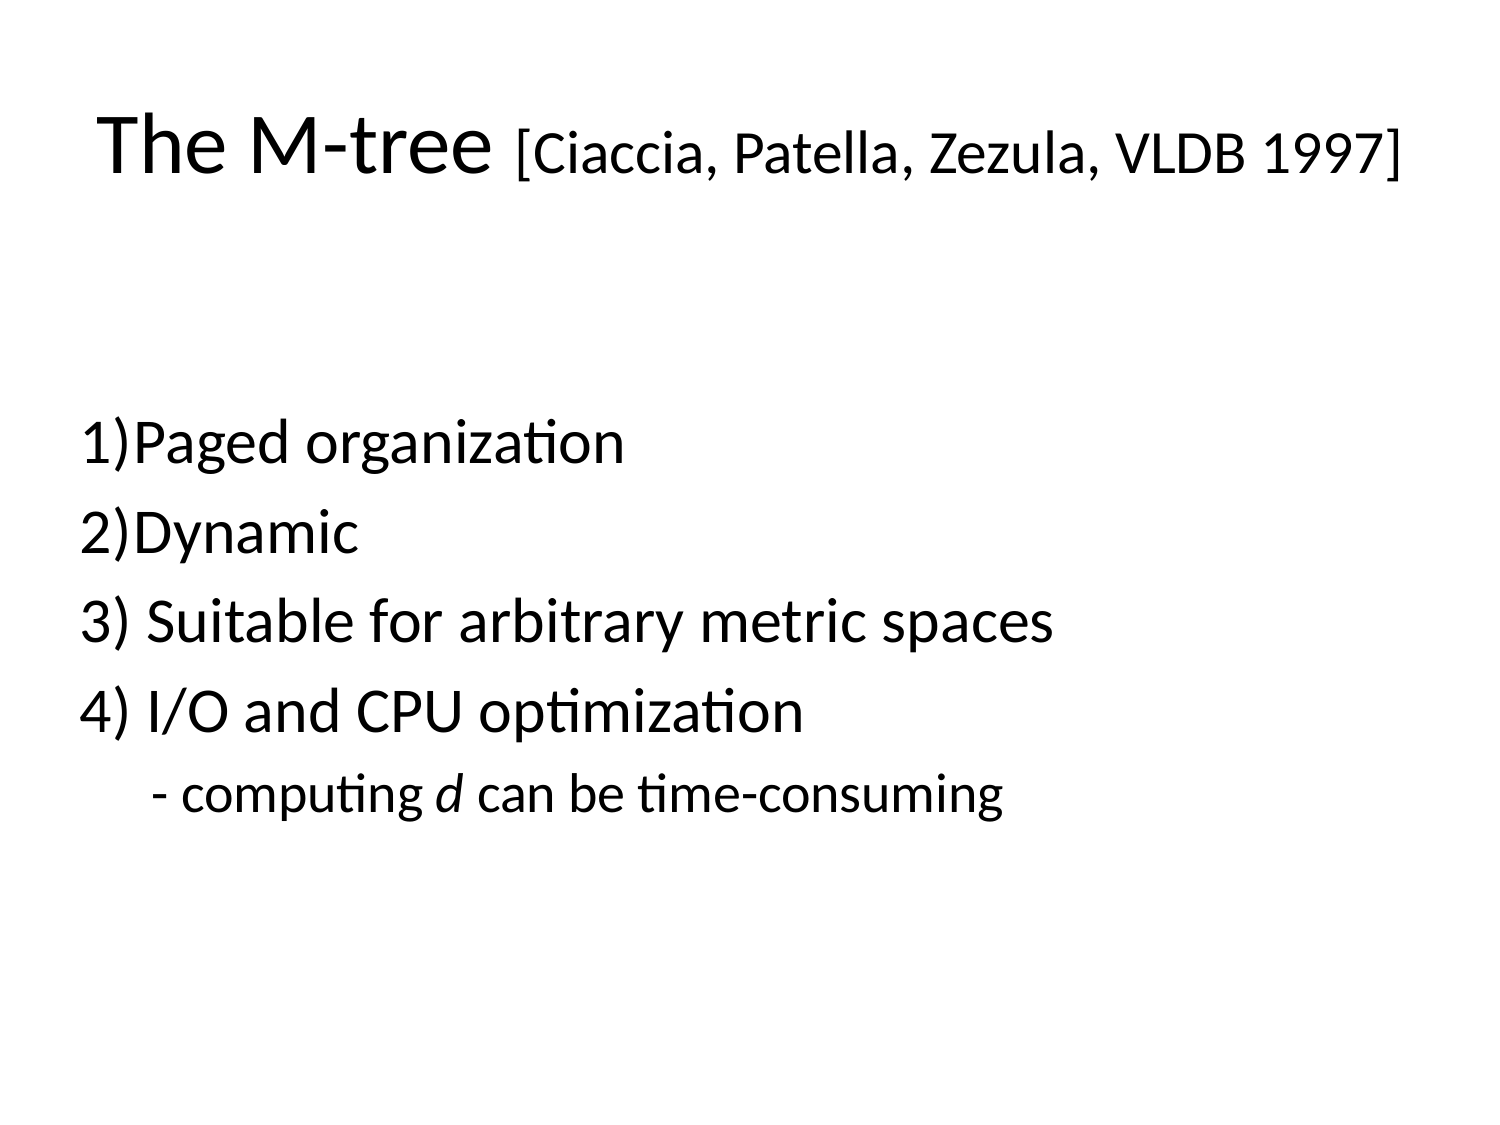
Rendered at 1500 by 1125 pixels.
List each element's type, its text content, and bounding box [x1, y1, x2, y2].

title The M-tree [Ciaccia, Patella, Zezula, VLDB 1997] [75, 45, 1425, 233]
list 1) Paged organization 2) Dynamic 3) Suitable for arbitrary metric spaces 4) I/O and CPU optimization - computing d can be time-consuming [64, 302, 1440, 835]
